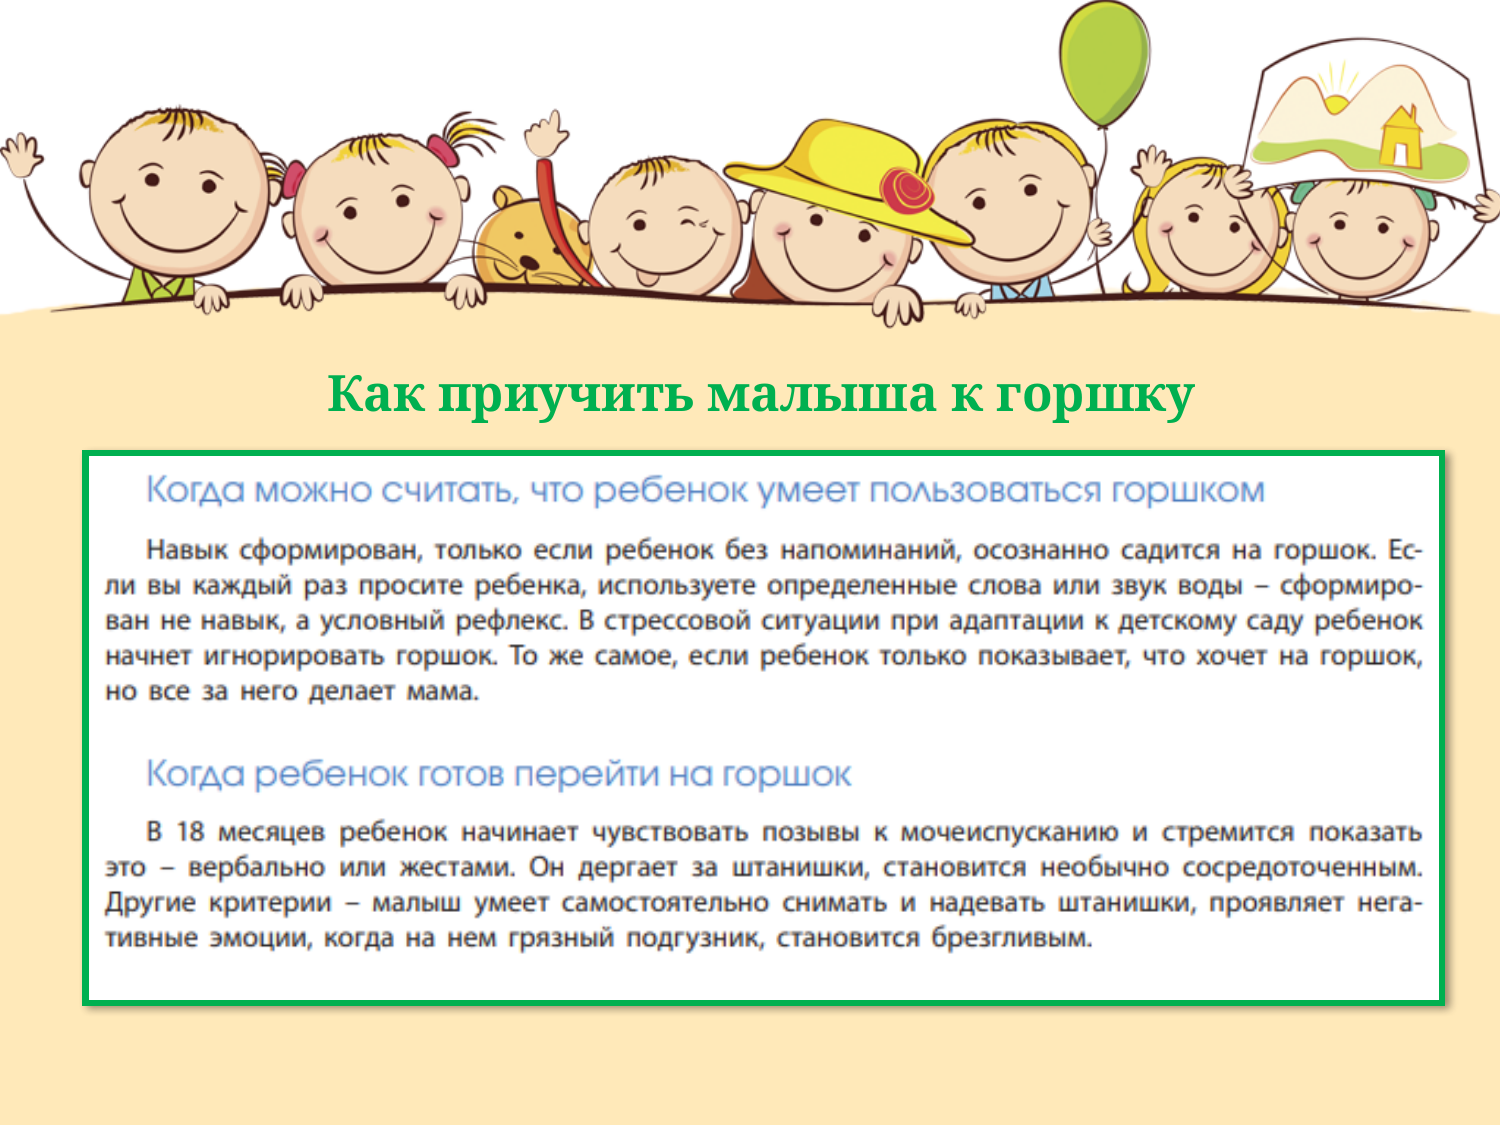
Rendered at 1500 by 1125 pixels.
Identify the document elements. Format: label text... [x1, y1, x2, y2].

picture [0, 0, 1500, 1125]
title Как приучить малыша к горшку [241, 337, 1282, 445]
